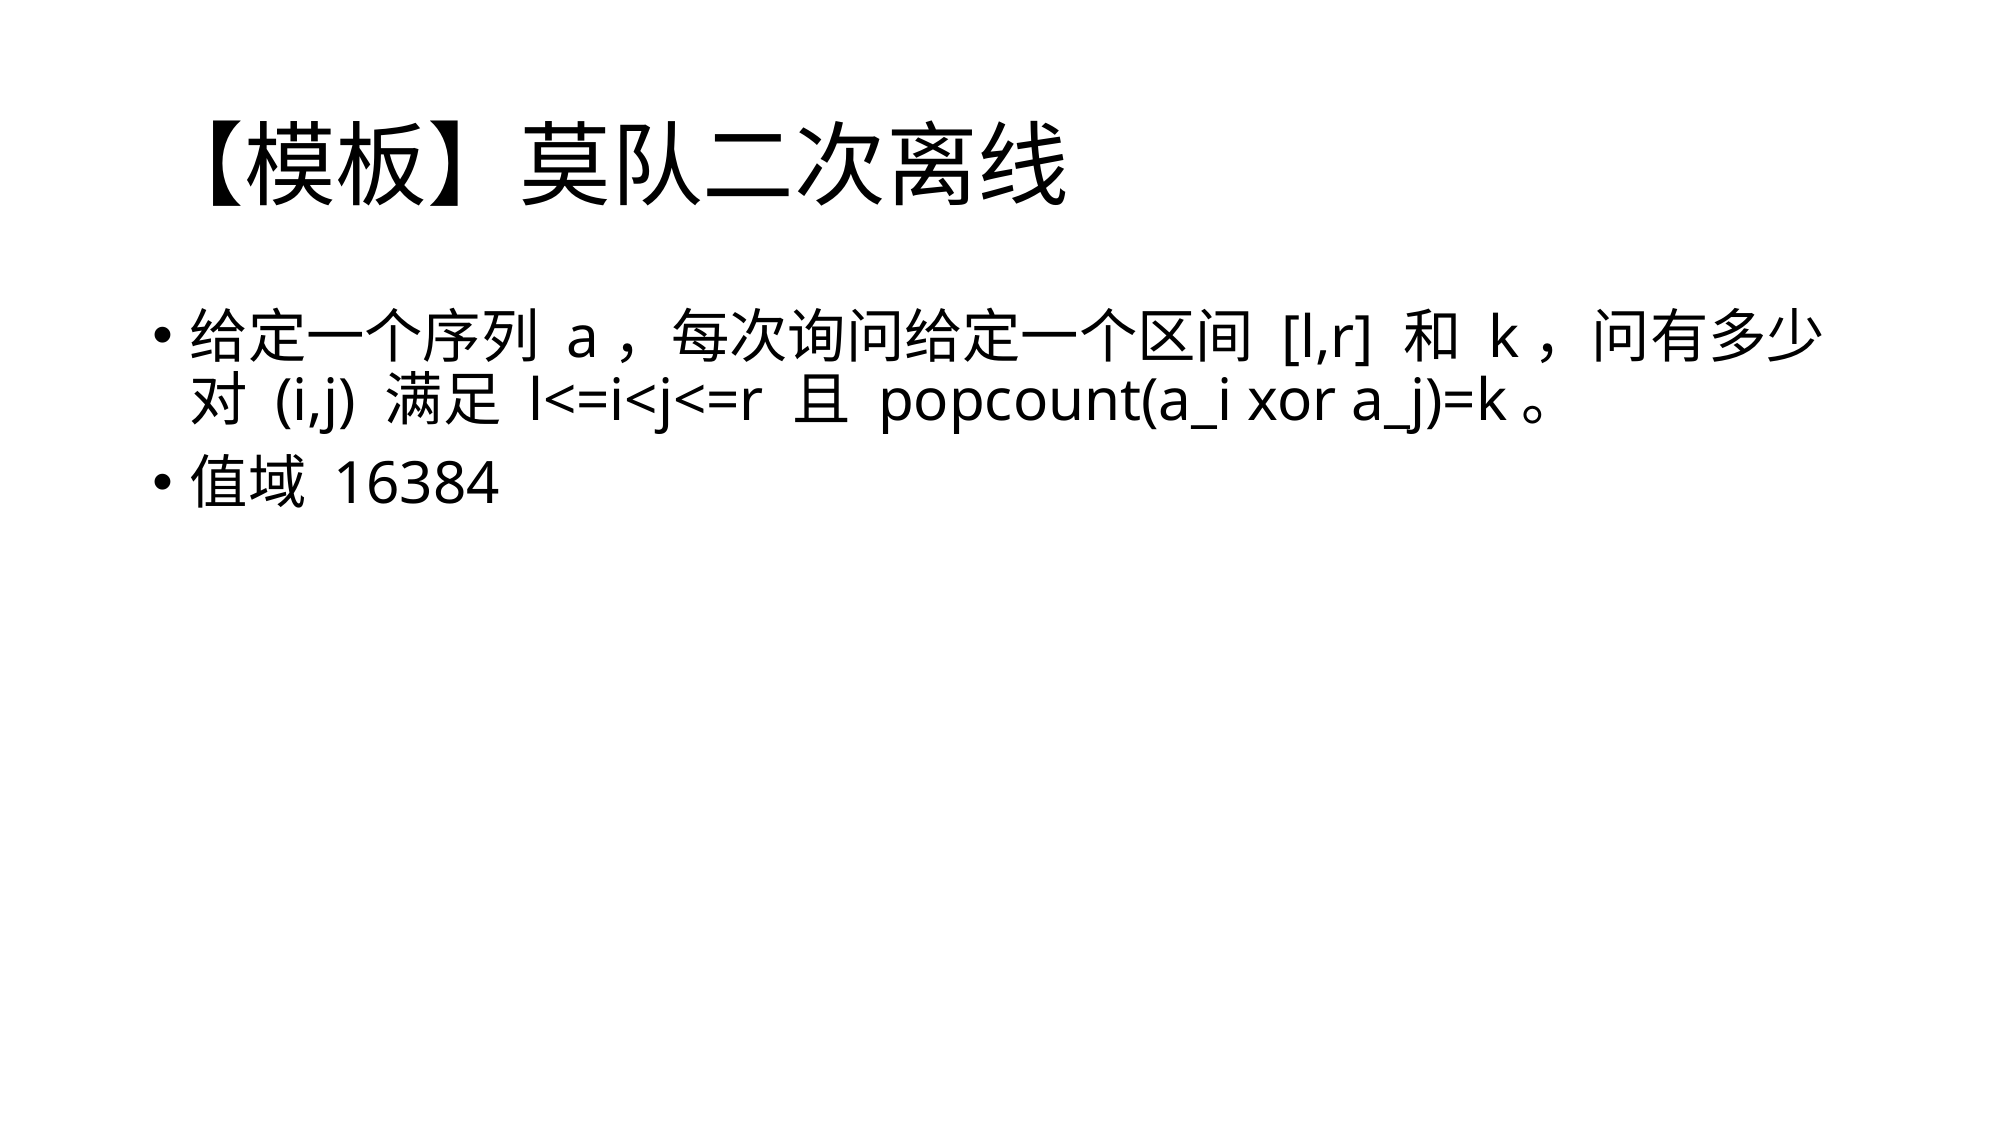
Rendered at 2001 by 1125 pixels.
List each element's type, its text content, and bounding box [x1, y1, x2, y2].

title 【模板】莫队二次离线 [137, 59, 1863, 278]
list 给定一个序列 a，每次询问给定一个区间 [l,r] 和 k，问有多少对 (i,j) 满足 l<=i<j<=r 且 popcount(a_i xor a_j)=k。 值域 16384 [137, 299, 1863, 1014]
